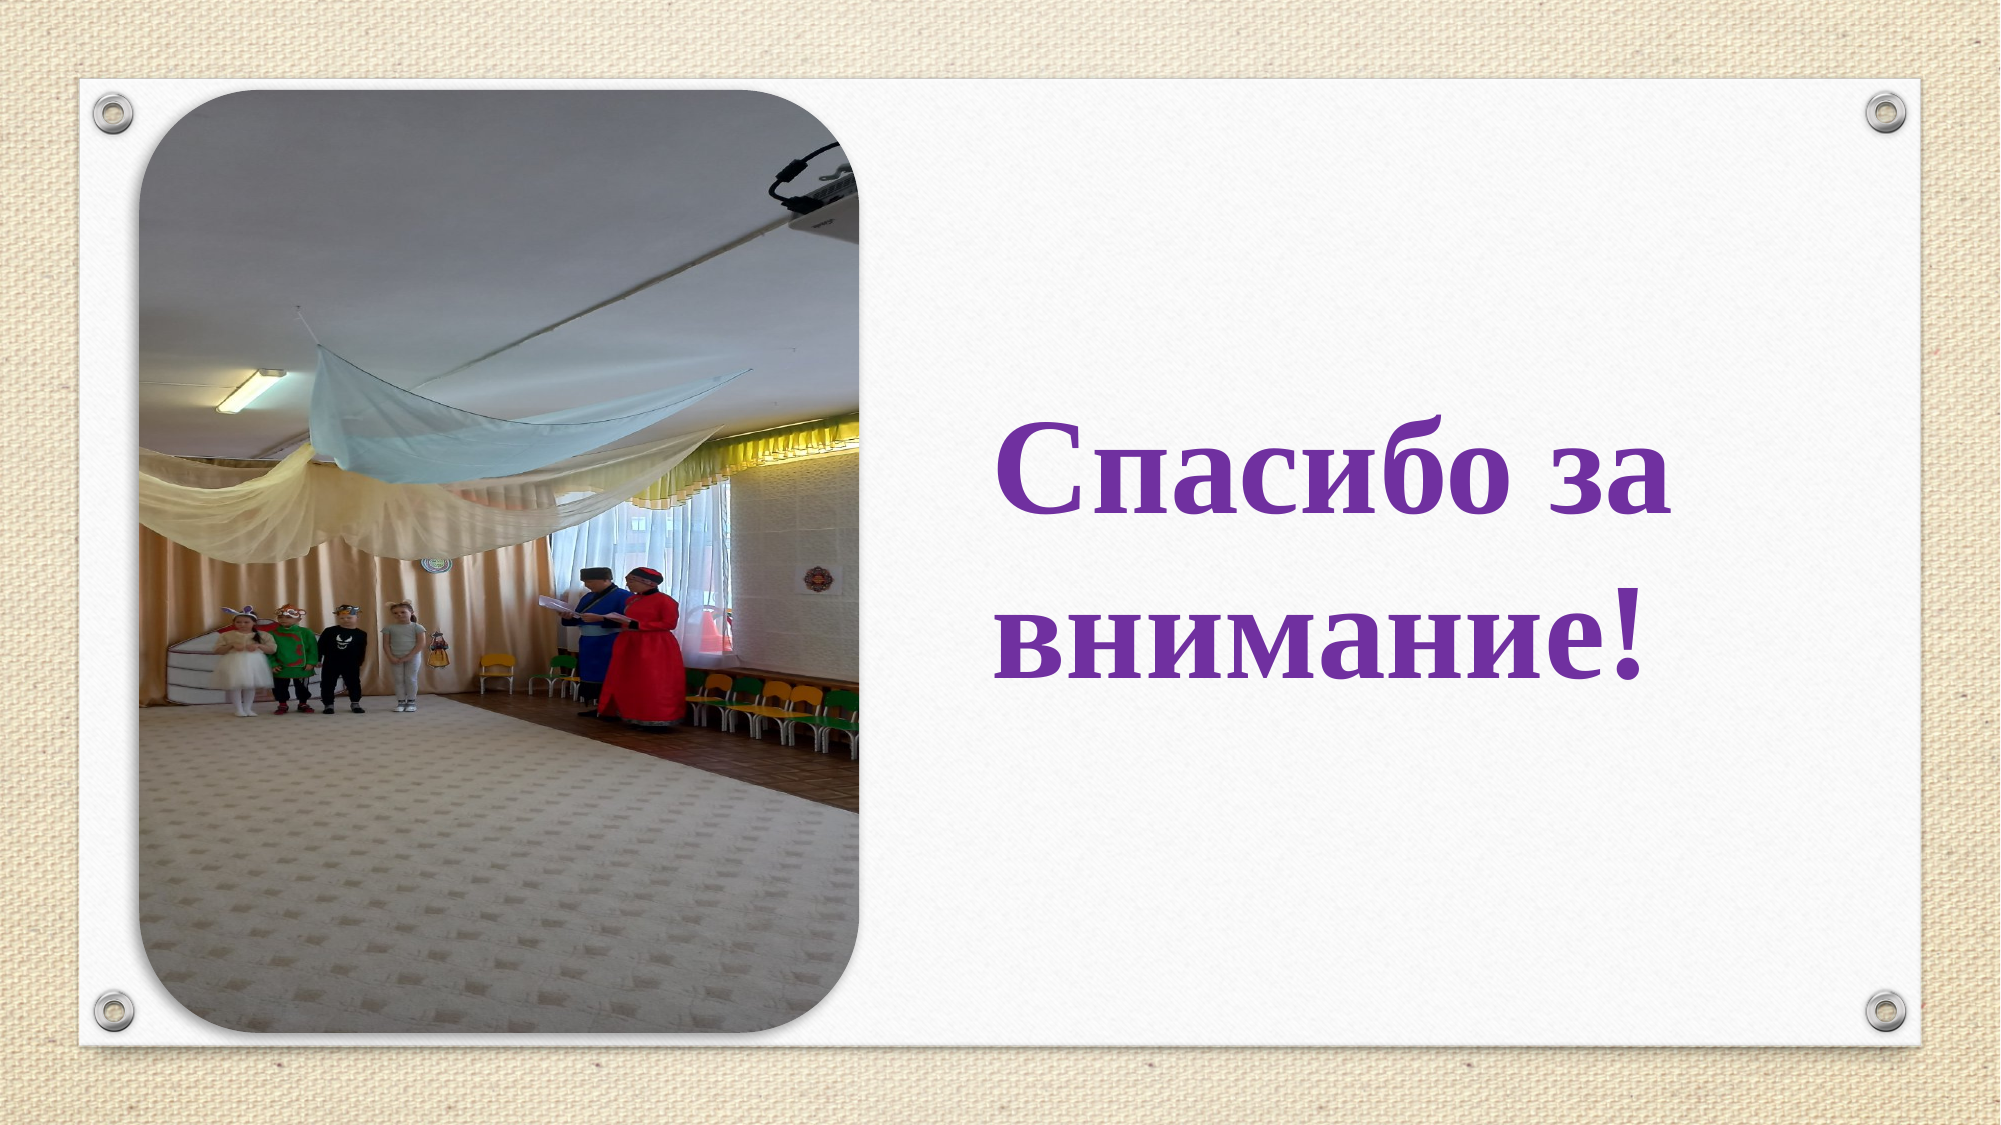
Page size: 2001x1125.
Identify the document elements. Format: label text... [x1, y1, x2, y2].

text_box Спасибо за внимание! [977, 368, 1738, 714]
picture [0, 0, 2001, 1125]
